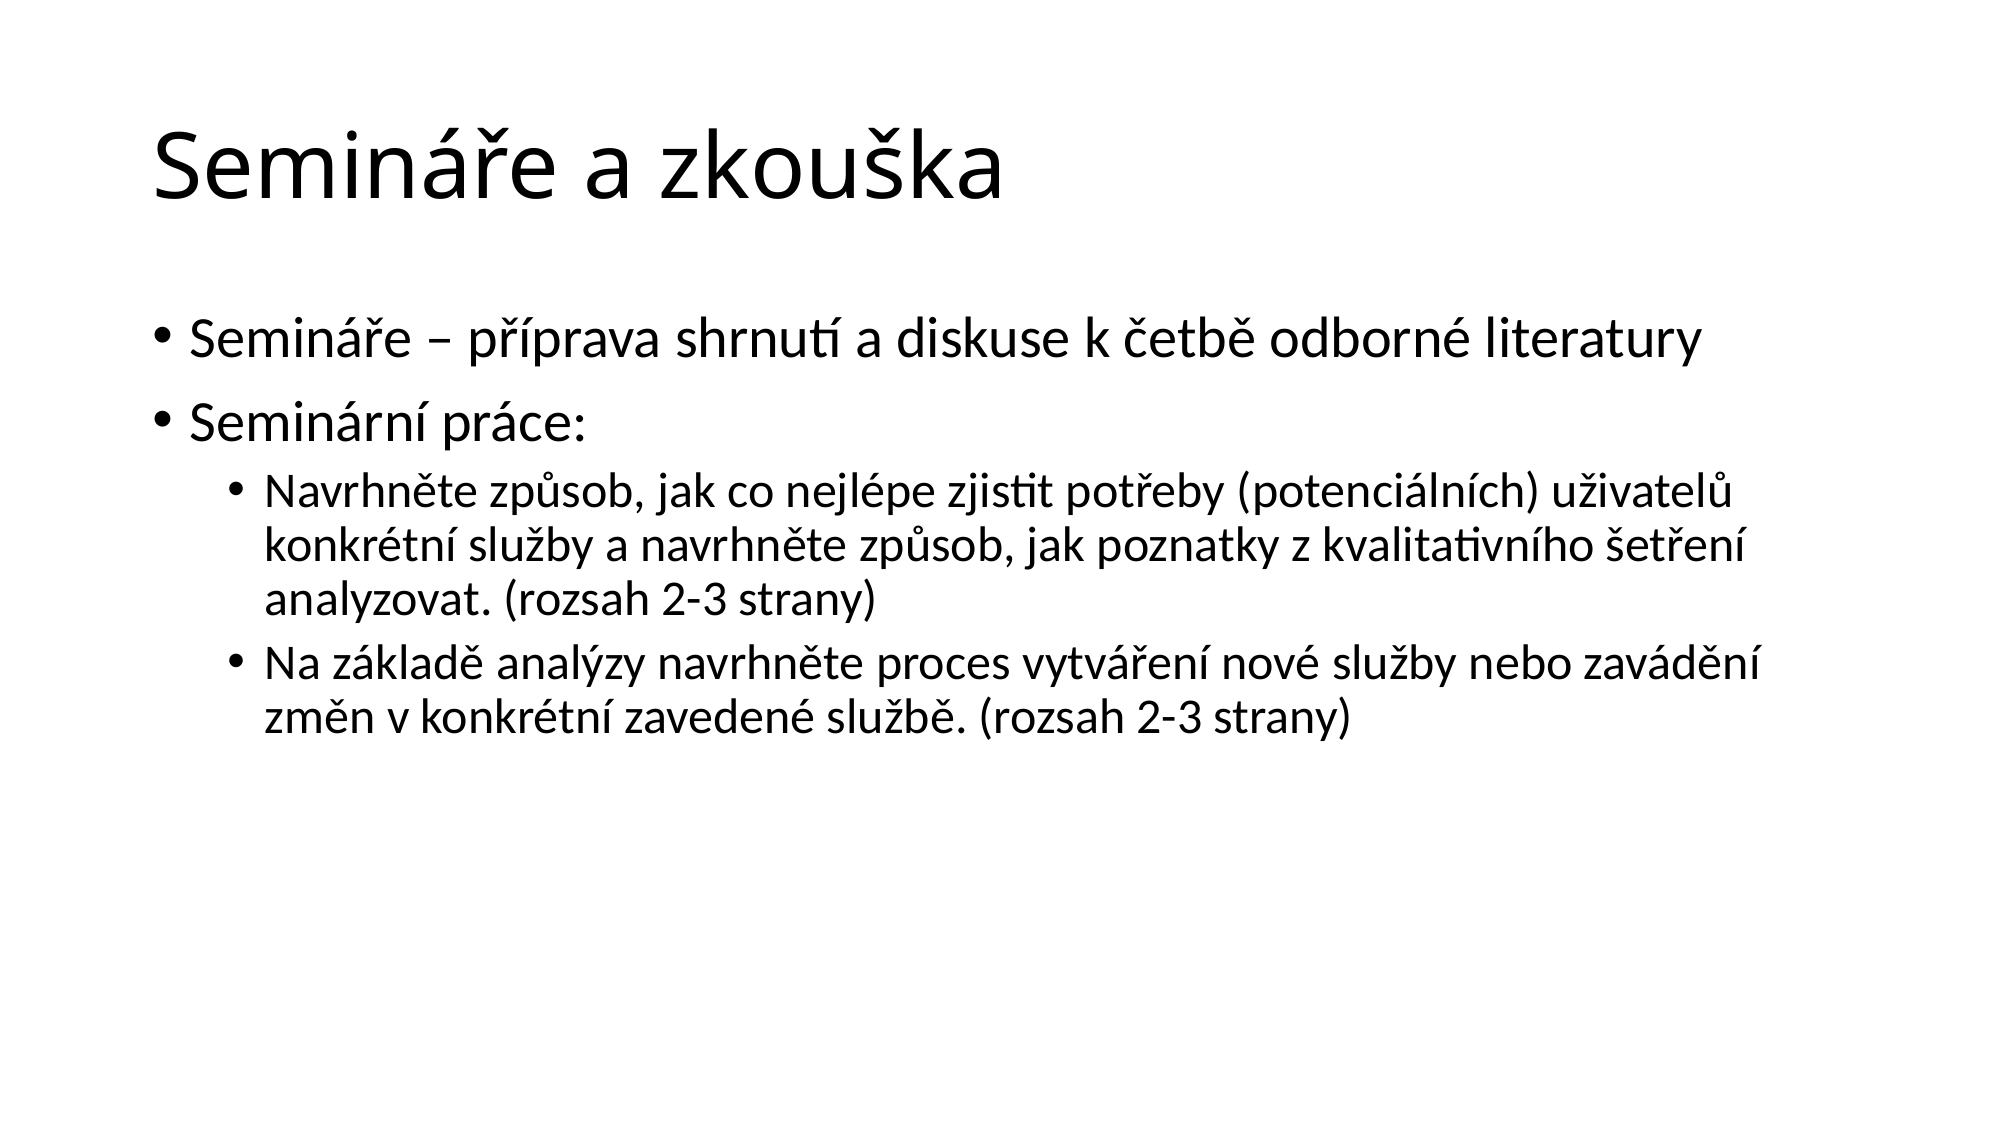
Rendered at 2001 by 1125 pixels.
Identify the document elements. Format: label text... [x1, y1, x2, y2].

title Semináře a zkouška [137, 59, 1863, 278]
list Semináře – příprava shrnutí a diskuse k četbě odborné literatury Seminární práce: Navrhněte způsob, jak co nejlépe zjistit potřeby (potenciálních) uživatelů konkrétní služby a navrhněte způsob, jak poznatky z kvalitativního šetření analyzovat. (rozsah 2-3 strany) Na základě analýzy navrhněte proces vytváření nové služby nebo zavádění změn v konkrétní zavedené službě. (rozsah 2-3 strany) [137, 299, 1863, 1014]
